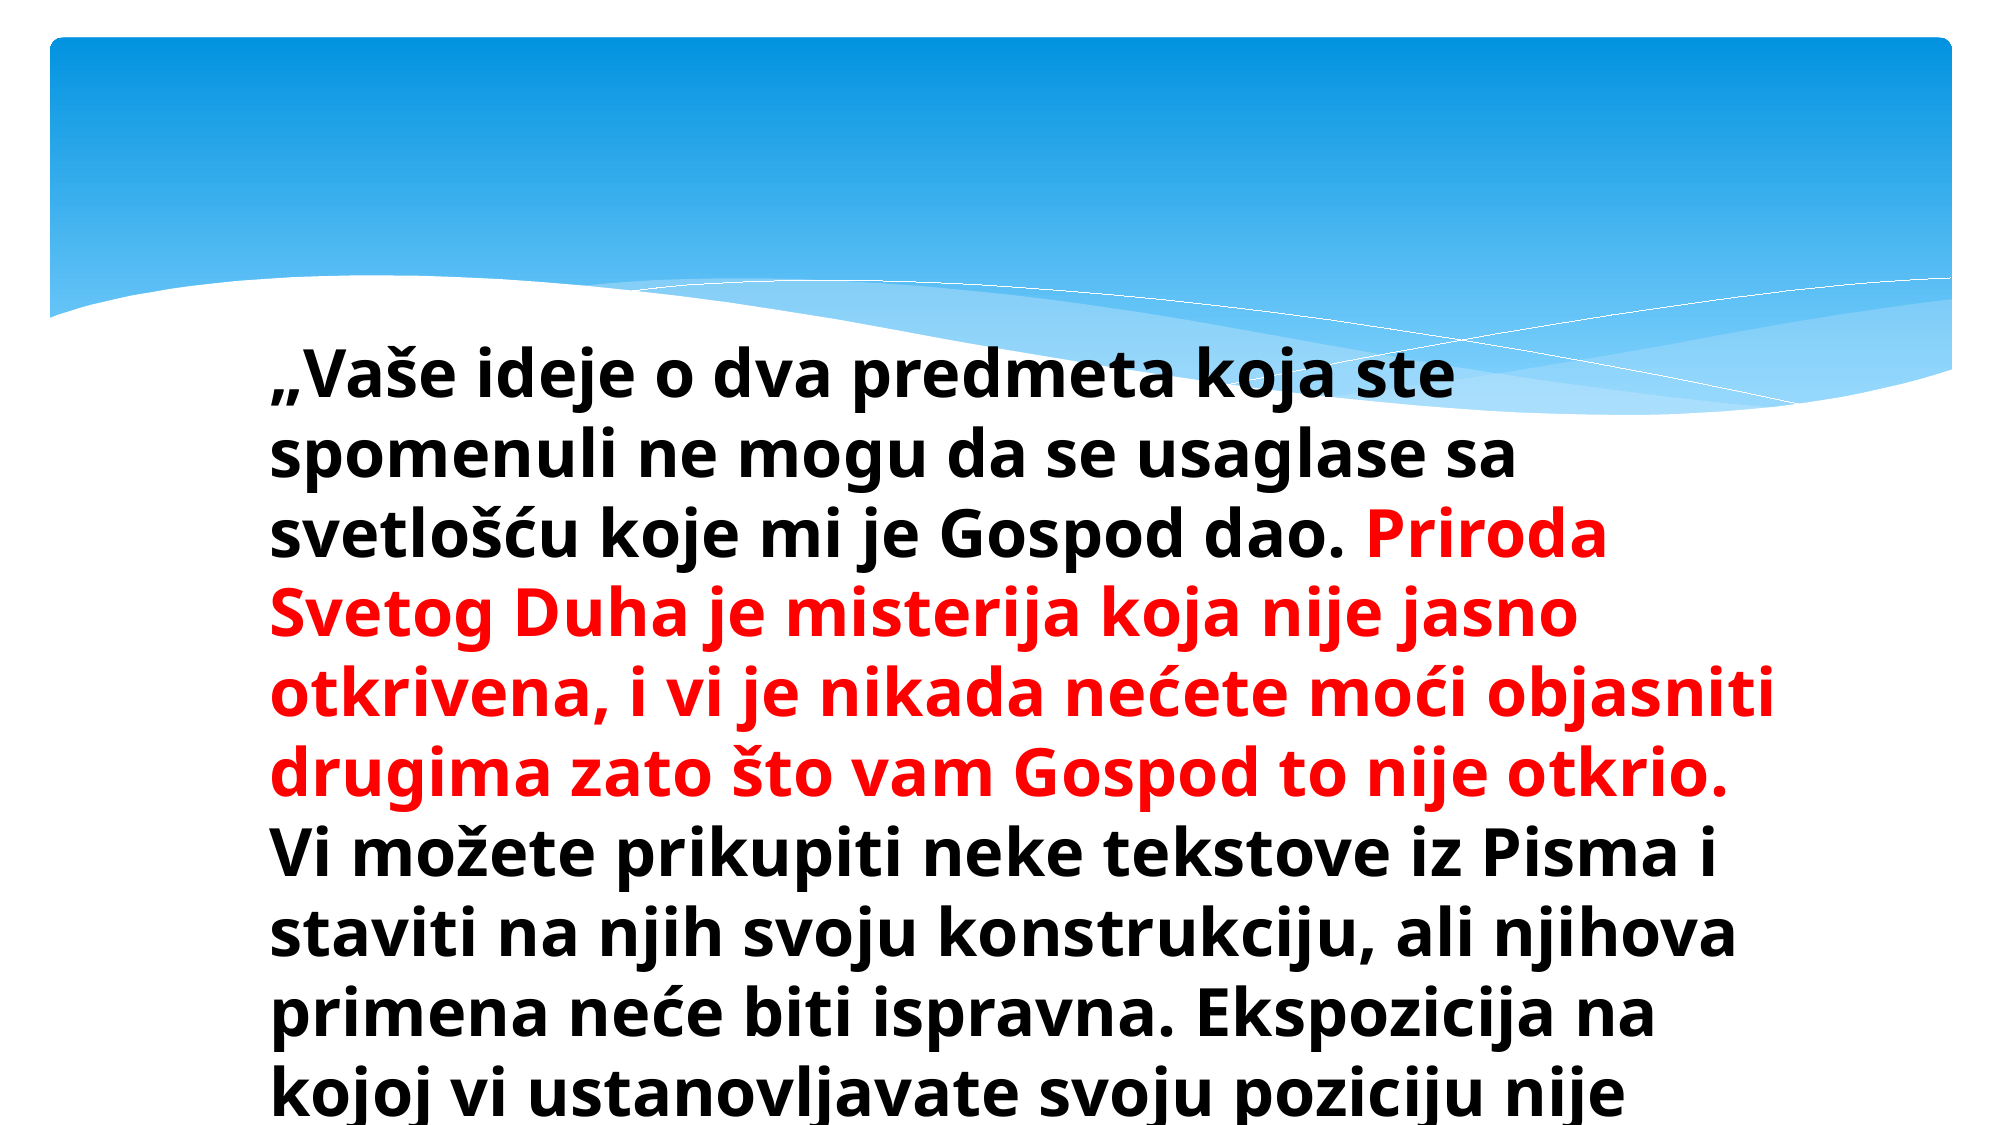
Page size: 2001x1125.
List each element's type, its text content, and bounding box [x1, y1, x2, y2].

list „Vaše ideje o dva predmeta koja ste spomenuli ne mogu da se usaglase sa svetlošću koje mi je Gospod dao. Priroda Svetog Duha je misterija koja nije jasno otkrivena, i vi je nikada nećete moći objasniti drugima zato što vam Gospod to nije otkrio. Vi možete prikupiti neke tekstove iz Pisma i staviti na njih svoju konstrukciju, ali njihova primena neće biti ispravna. Ekspozicija na kojoj vi ustanovljavate svoju poziciju nije ispravna. [254, 322, 1807, 1080]
